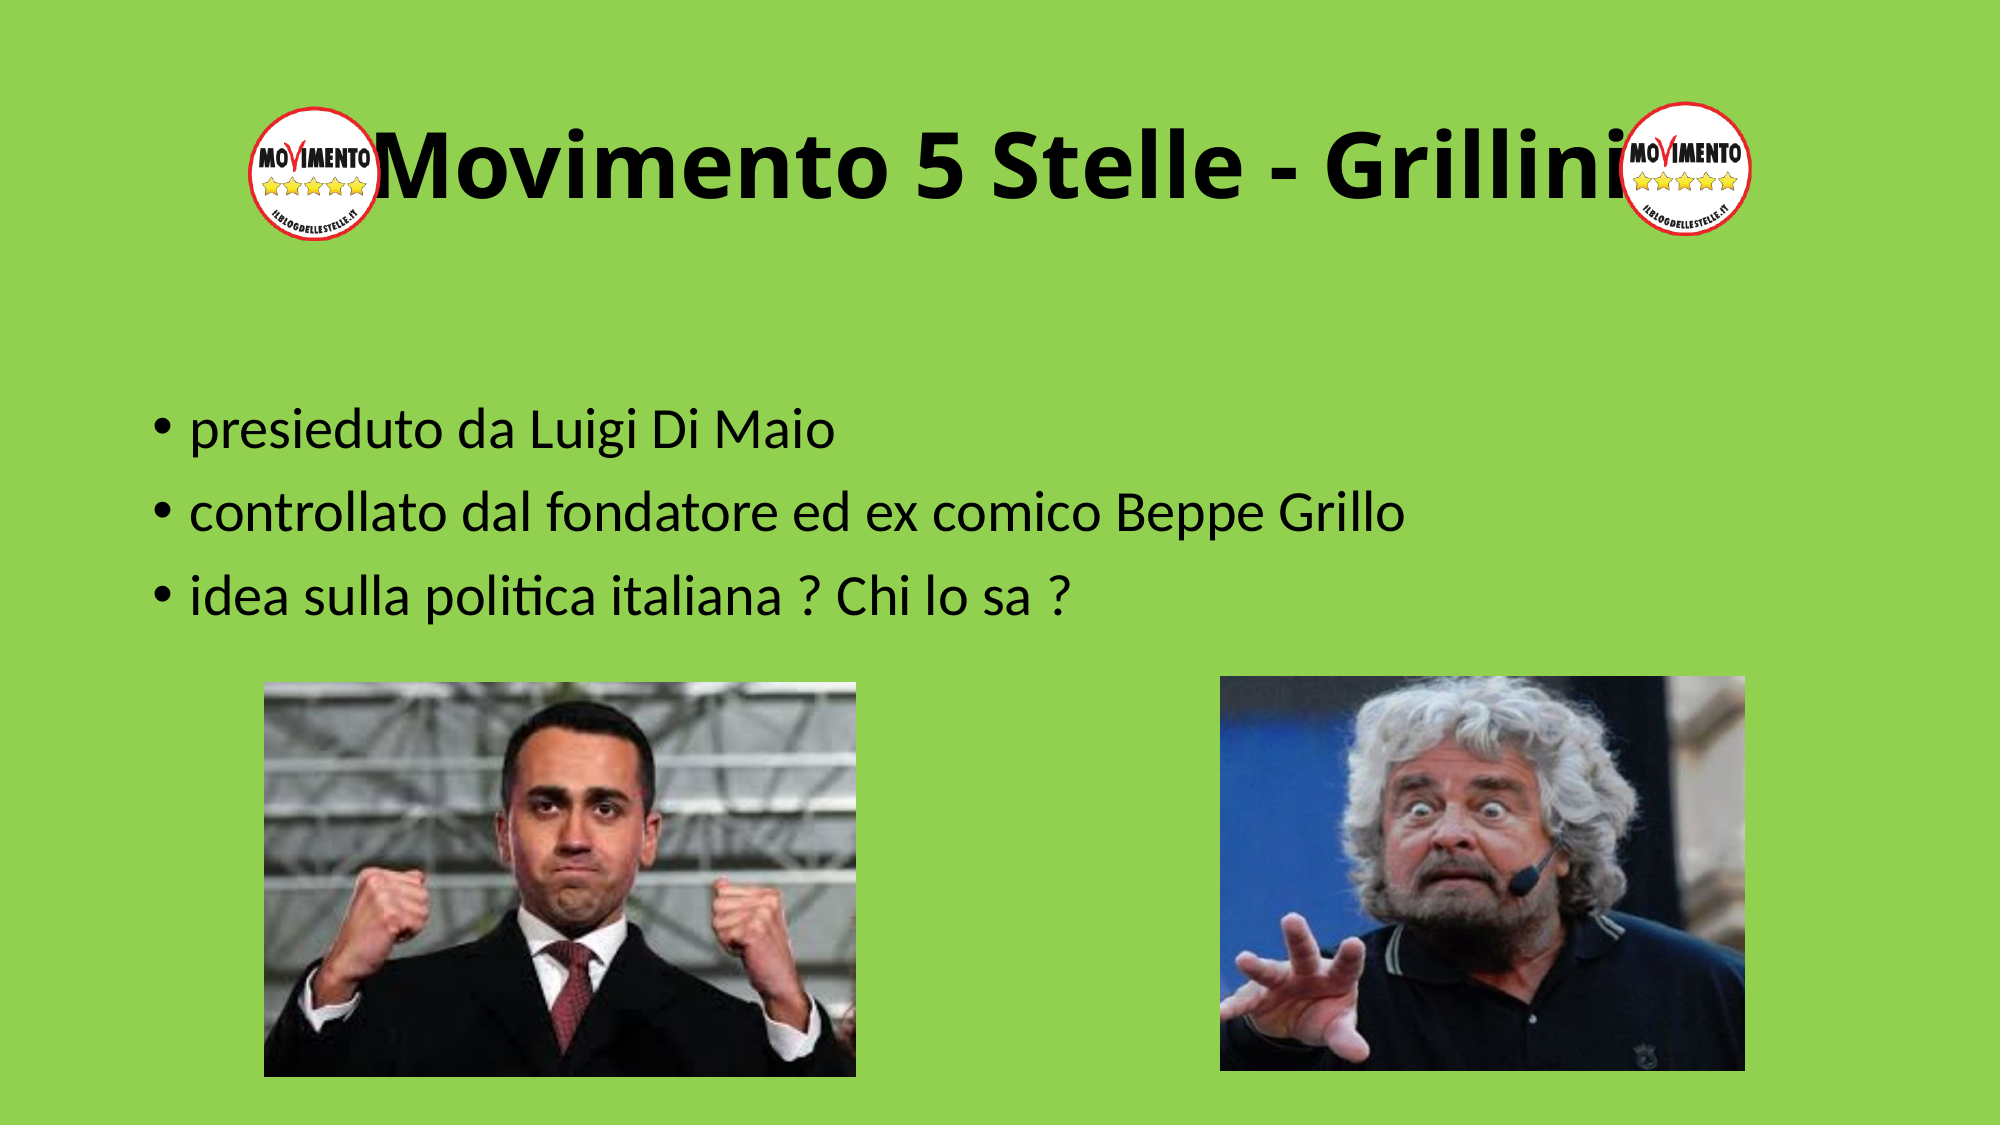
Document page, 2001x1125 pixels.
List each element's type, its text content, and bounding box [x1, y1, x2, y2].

picture [1220, 676, 1745, 1071]
picture [248, 106, 381, 241]
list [1619, 101, 1752, 236]
picture [264, 682, 856, 1077]
list presieduto da Luigi Di Maio controllato dal fondatore ed ex comico Beppe Grillo idea sulla politica italiana ? Chi lo sa ? [137, 299, 1863, 1014]
title Movimento 5 Stelle - Grillini [137, 59, 1863, 278]
